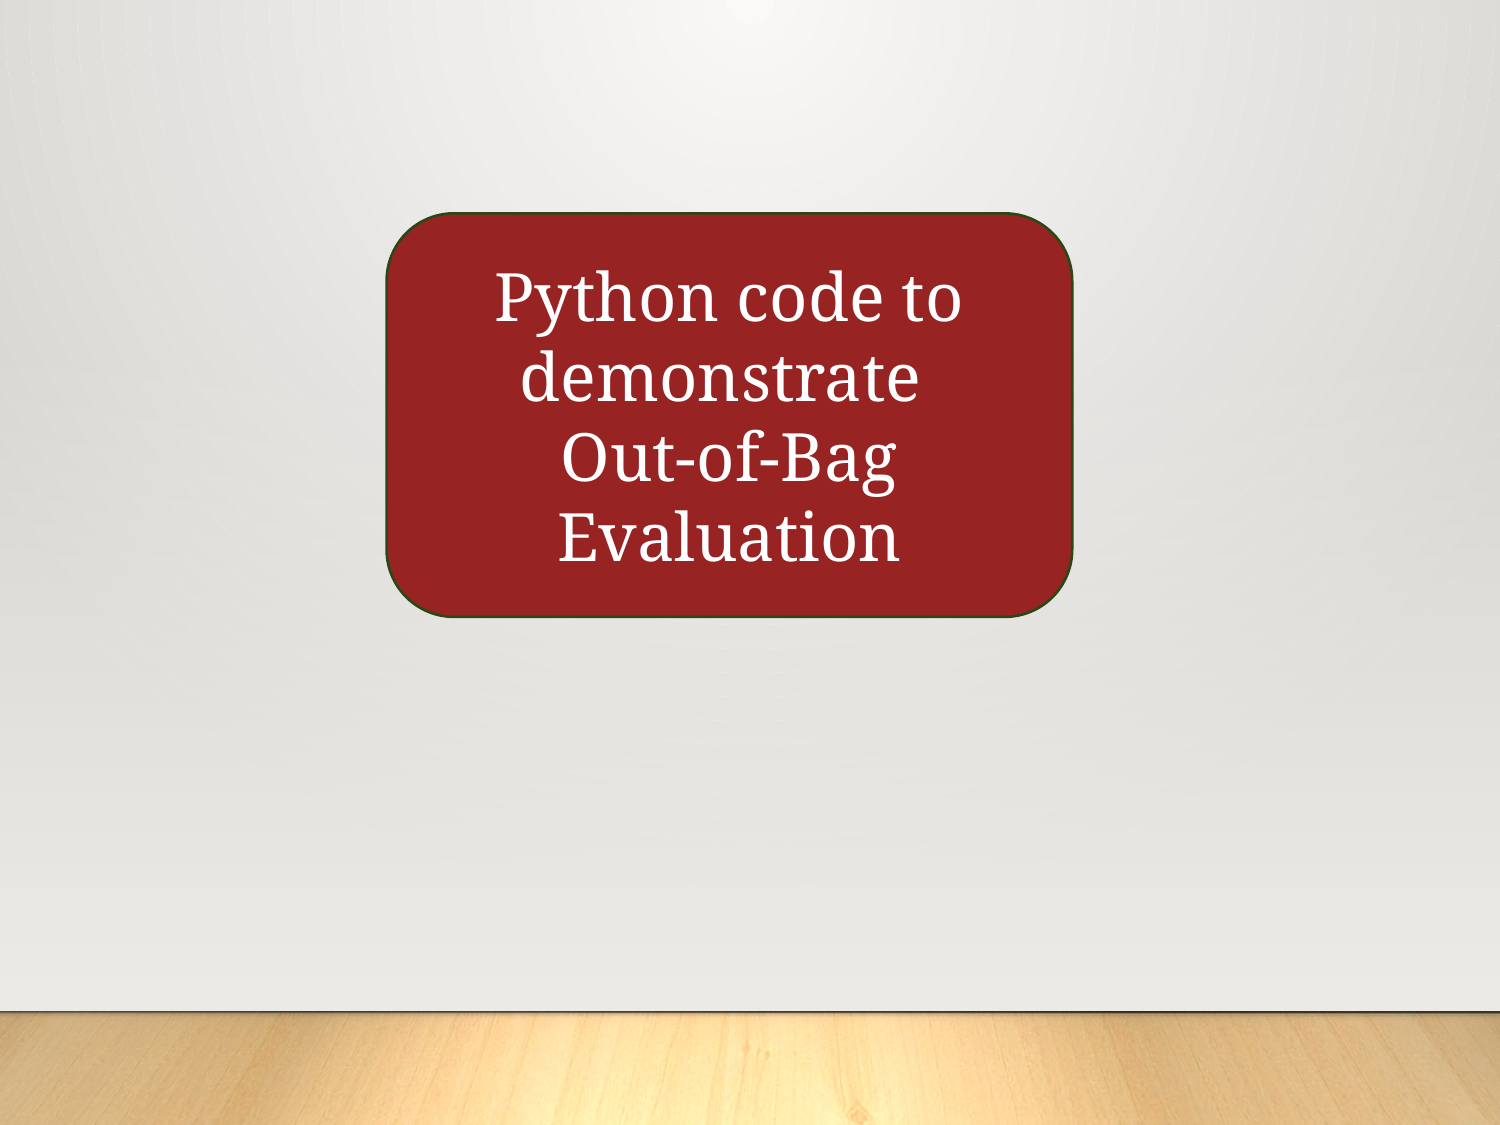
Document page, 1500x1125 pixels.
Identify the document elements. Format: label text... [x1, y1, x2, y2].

text_box Python code to demonstrate Out-of-Bag Evaluation [385, 212, 1074, 619]
picture [0, 1011, 1500, 1125]
